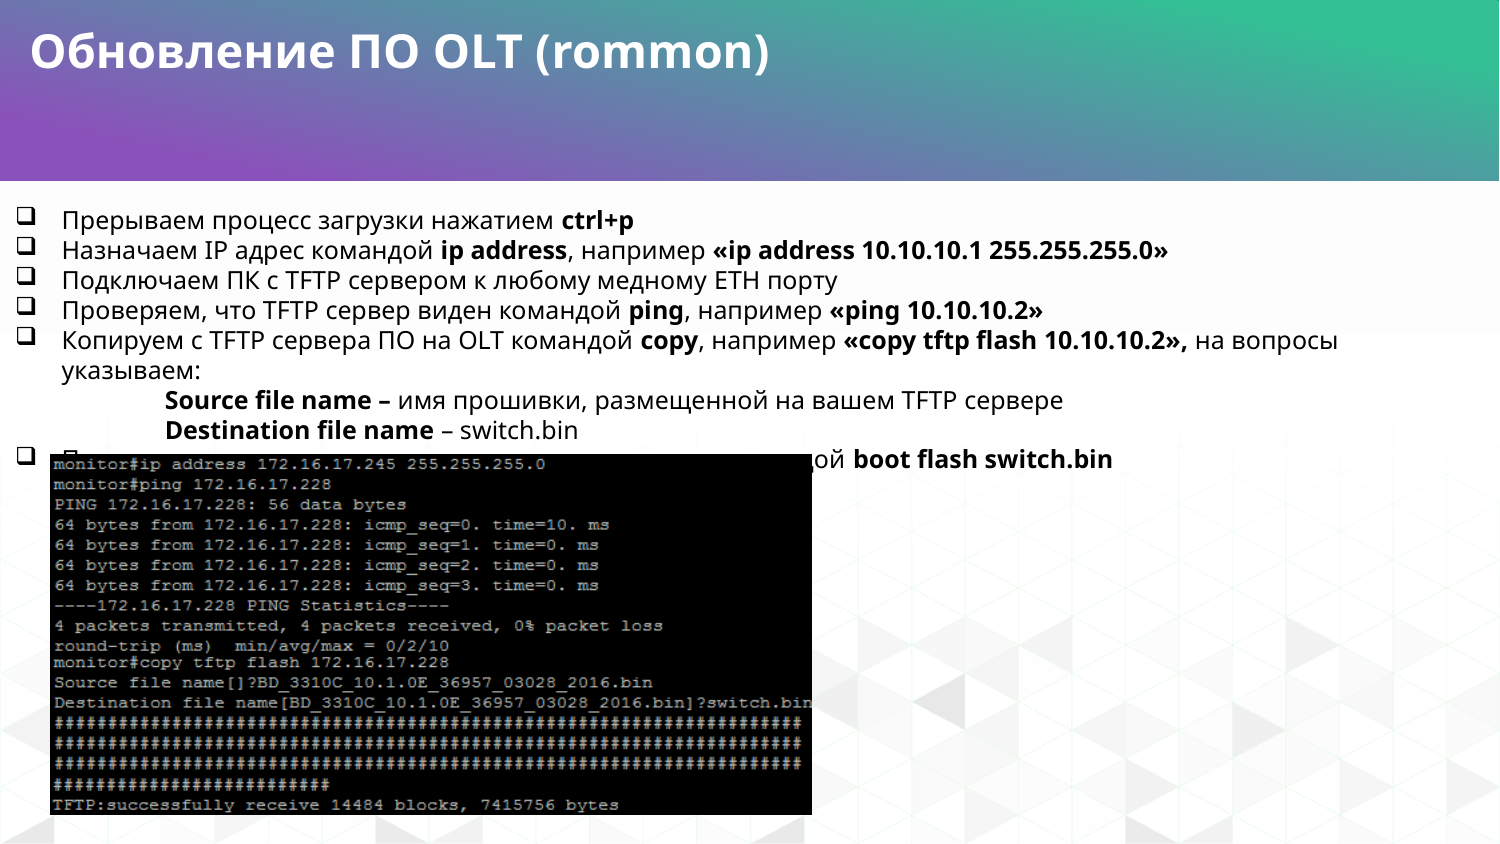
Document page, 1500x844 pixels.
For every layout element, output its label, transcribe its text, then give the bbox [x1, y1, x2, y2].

text_box Прерываем процесс загрузки нажатием ctrl+p Назначаем IP адрес командой ip address, например «ip address 10.10.10.1 255.255.255.0» Подключаем ПК с TFTP сервером к любому медному ETH порту Проверяем, что TFTP сервер виден командой ping, например «ping 10.10.10.2» Копируем с TFTP сервера ПО на OLT командой copy, например «copy tftp flash 10.10.10.2», на вопросы указываем: Source file name – имя прошивки, размещенной на вашем TFTP сервере Destination file name – switch.bin После окончания копирования производим загрузку командой boot flash switch.bin [0, 189, 1443, 844]
picture [0, 0, 1500, 844]
text_box Обновление ПО OLT (rommon) [27, 22, 1235, 77]
picture [50, 453, 812, 815]
